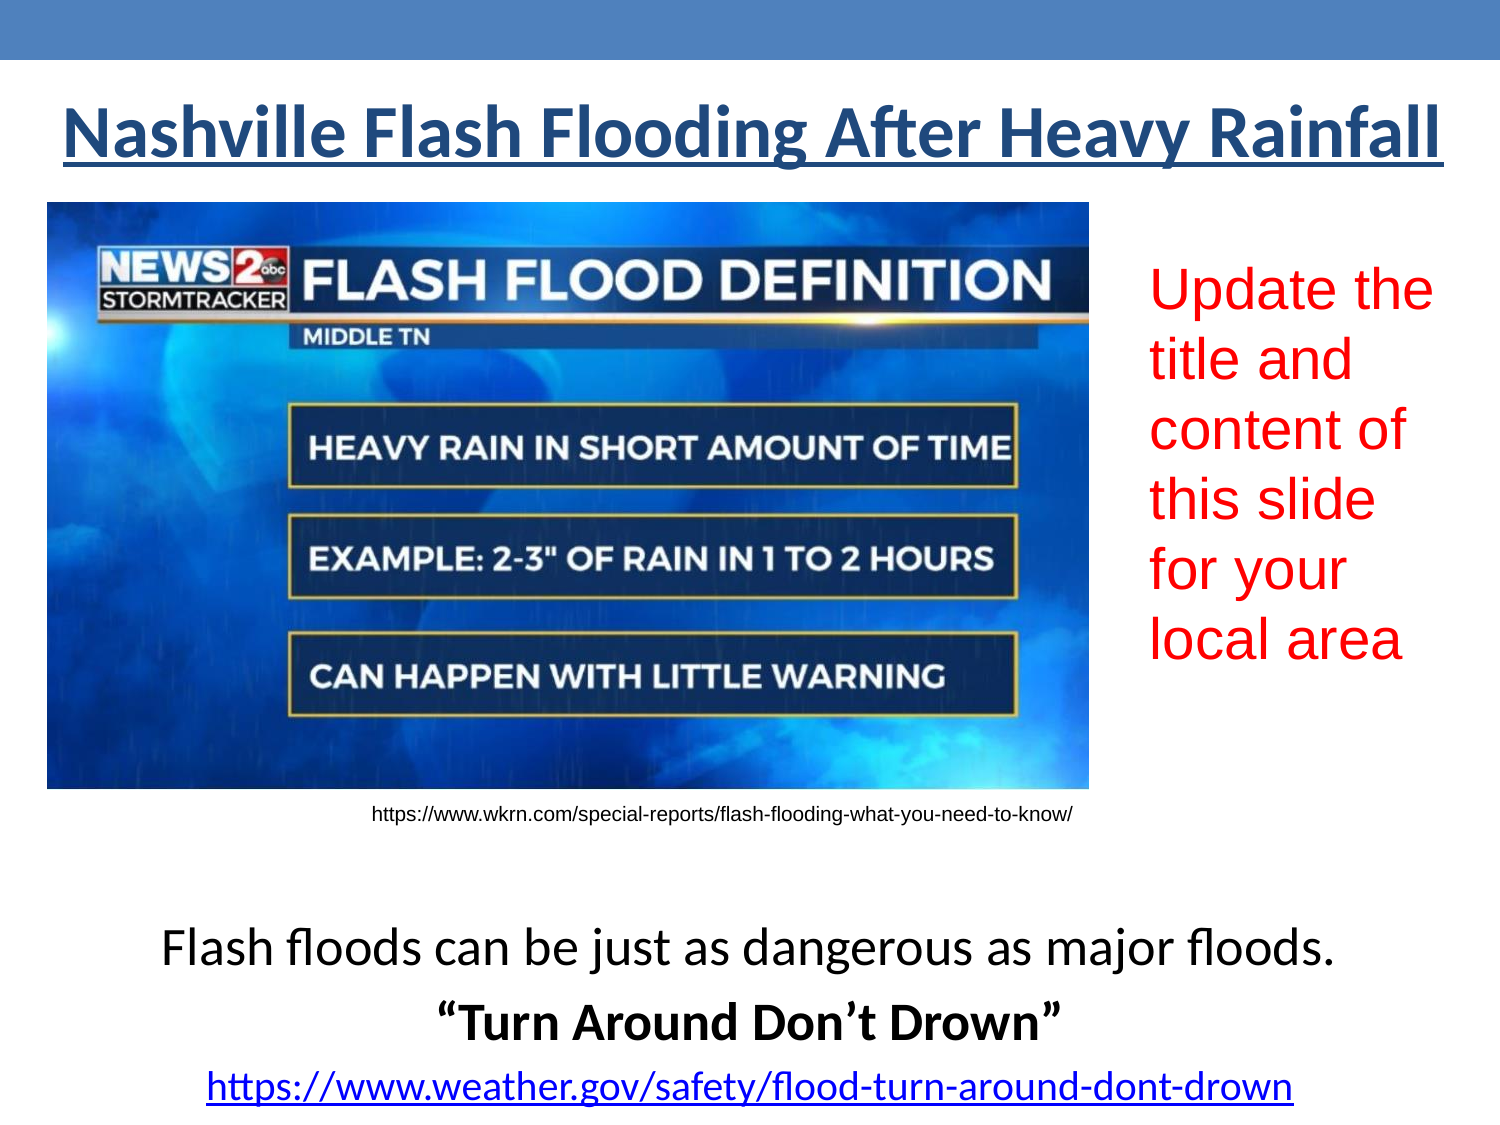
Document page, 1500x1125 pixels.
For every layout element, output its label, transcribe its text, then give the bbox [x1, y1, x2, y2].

text_box https://www.wkrn.com/special-reports/flash-flooding-what-you-need-to-know/ [356, 792, 1107, 833]
text_box Flash floods can be just as dangerous as major floods. “Turn Around Don’t Drown” https://www.weather.gov/safety/flood-turn-around-dont-drown [63, 895, 1437, 1114]
text_box Update the title and content of this slide for your local area [1135, 243, 1475, 679]
title Nashville Flash Flooding After Heavy Rainfall [47, 75, 1475, 181]
picture [47, 202, 1089, 790]
